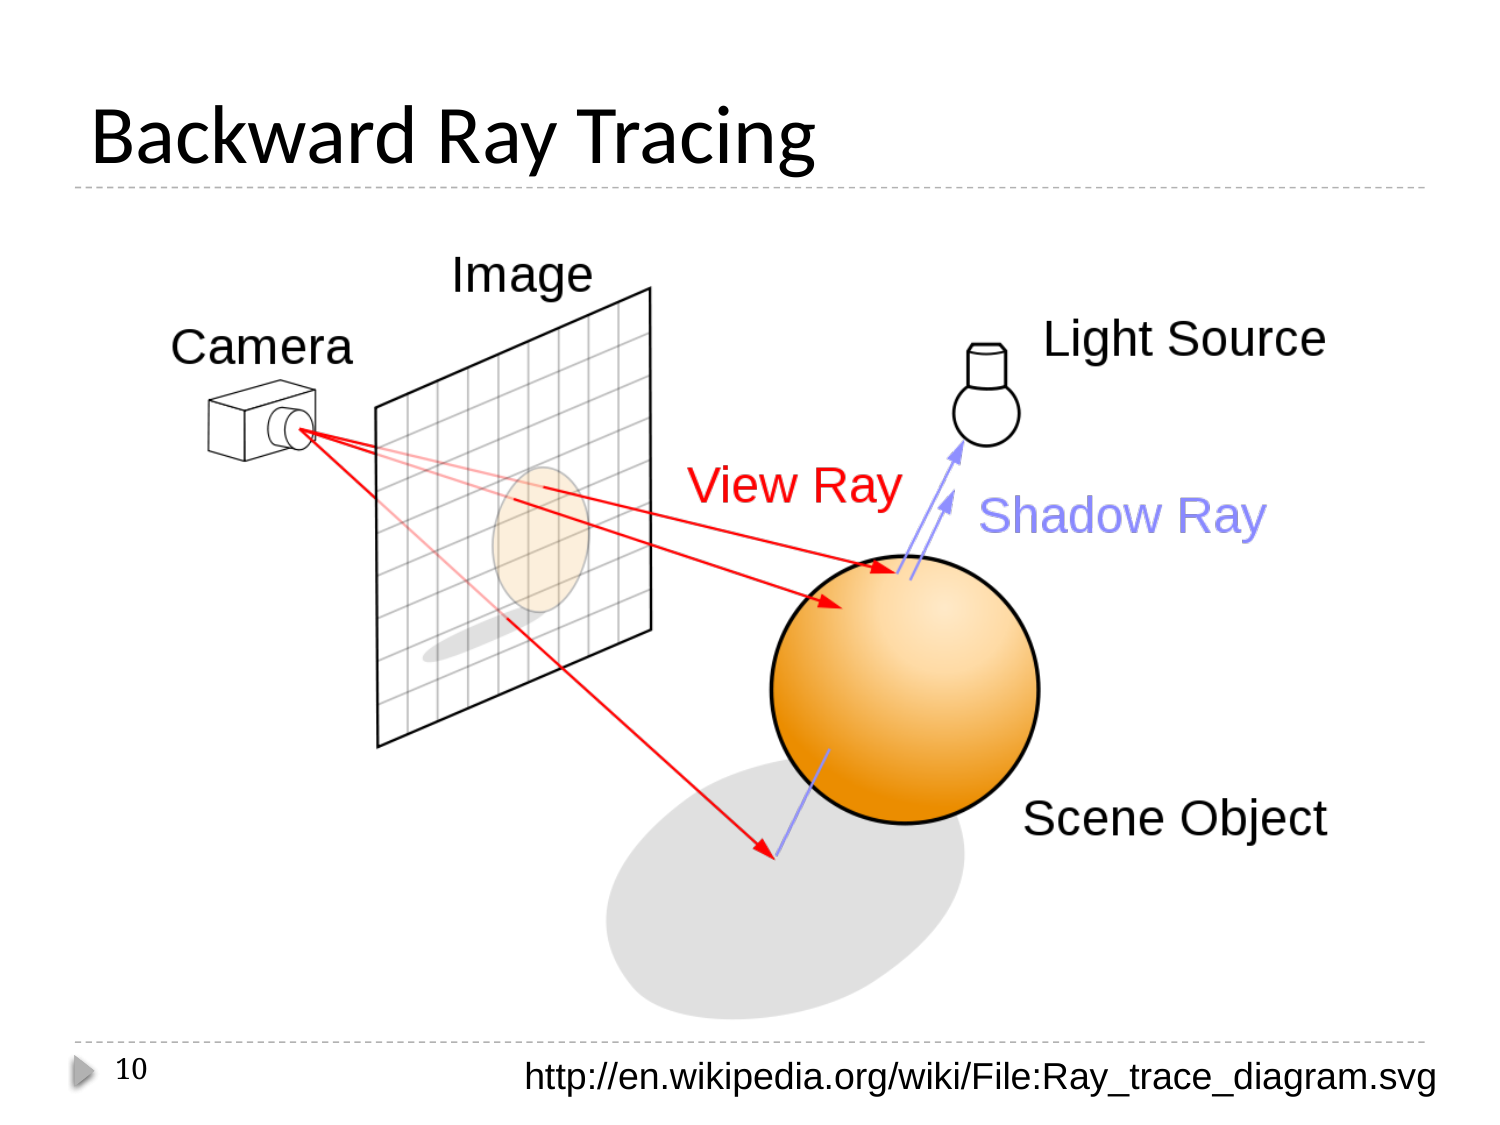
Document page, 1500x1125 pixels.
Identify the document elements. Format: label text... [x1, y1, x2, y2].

picture [168, 250, 1332, 1024]
text_box http://en.wikipedia.org/wiki/File:Ray_trace_diagram.svg [509, 1044, 1453, 1105]
slide_number 10 [100, 1042, 426, 1103]
title Backward Ray Tracing [75, 37, 1425, 188]
